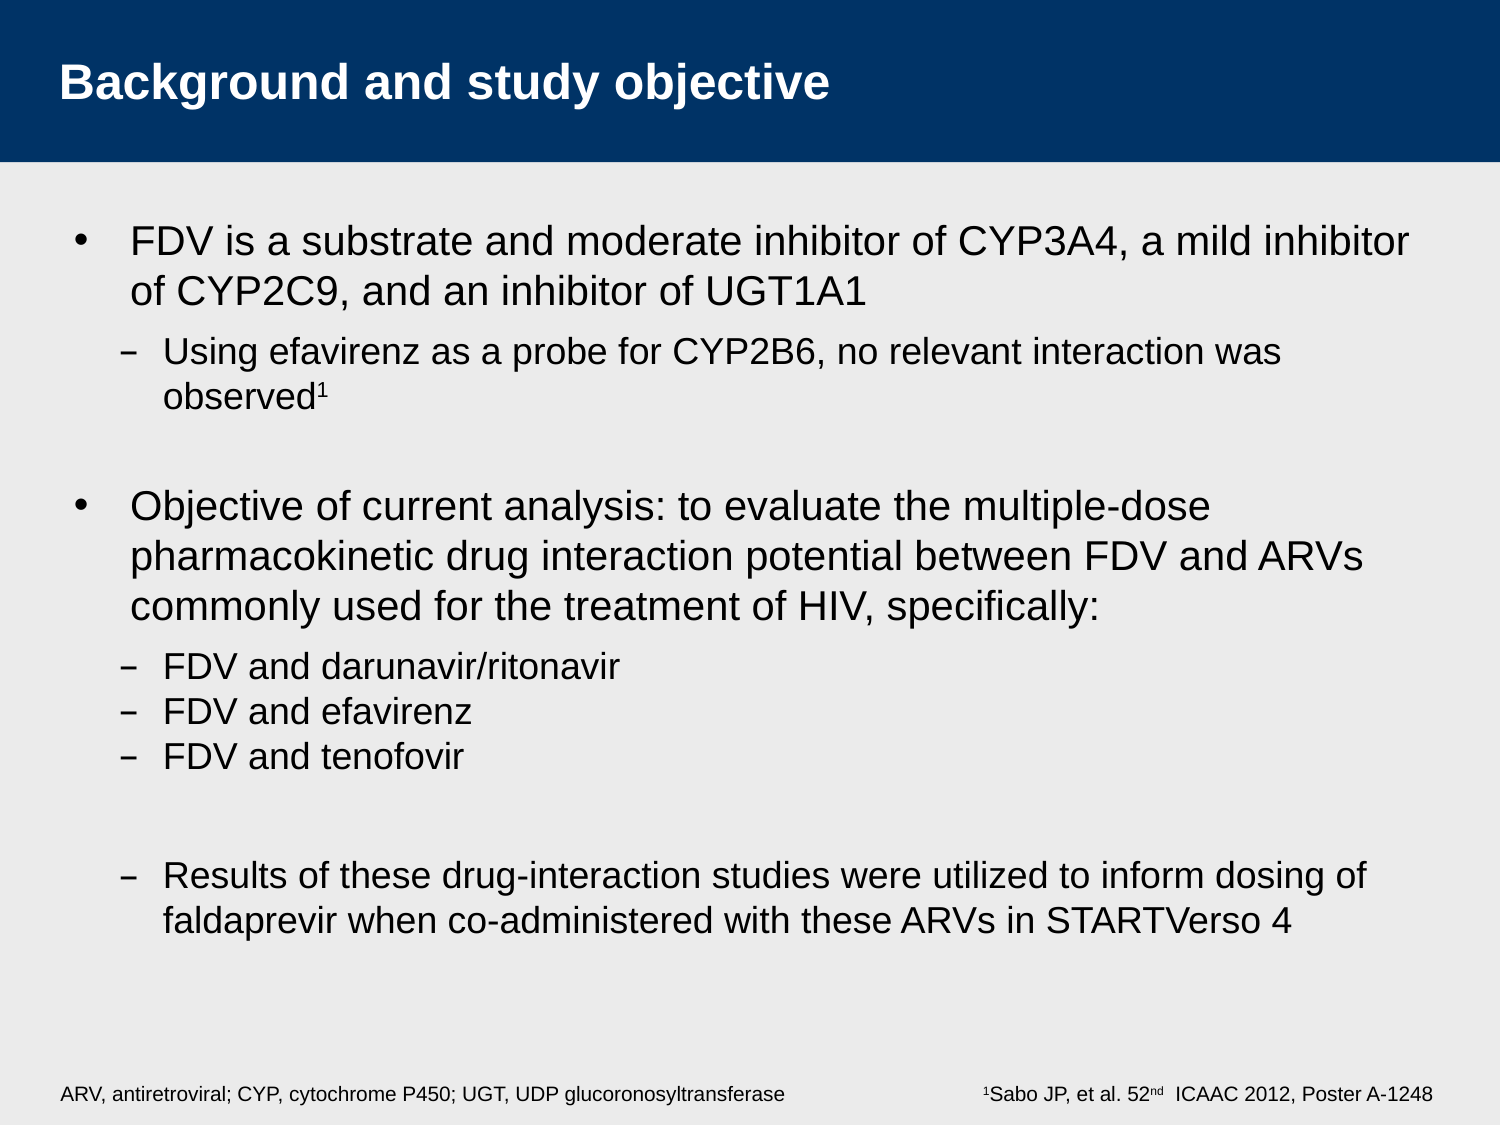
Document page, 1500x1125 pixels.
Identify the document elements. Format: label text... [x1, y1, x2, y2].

text_box ARV, antiretroviral; CYP, cytochrome P450; UGT, UDP glucoronosyltransferase [45, 1072, 847, 1113]
title Background and study objective [58, 24, 1245, 136]
text_box 1Sabo JP, et al. 52nd ICAAC 2012, Poster A-1248 [967, 1072, 1448, 1113]
list FDV is a substrate and moderate inhibitor of CYP3A4, a mild inhibitor of CYP2C9, and an inhibitor of UGT1A1 Using efavirenz as a probe for CYP2B6, no relevant interaction was observed1 Objective of current analysis: to evaluate the multiple-dose pharmacokinetic drug interaction potential between FDV and ARVs commonly used for the treatment of HIV, specifically: FDV and darunavir/ritonavir FDV and efavirenz FDV and tenofovir Results of these drug-interaction studies were utilized to inform dosing of faldaprevir when co-administered with these ARVs in STARTVerso 4 [58, 206, 1443, 1005]
